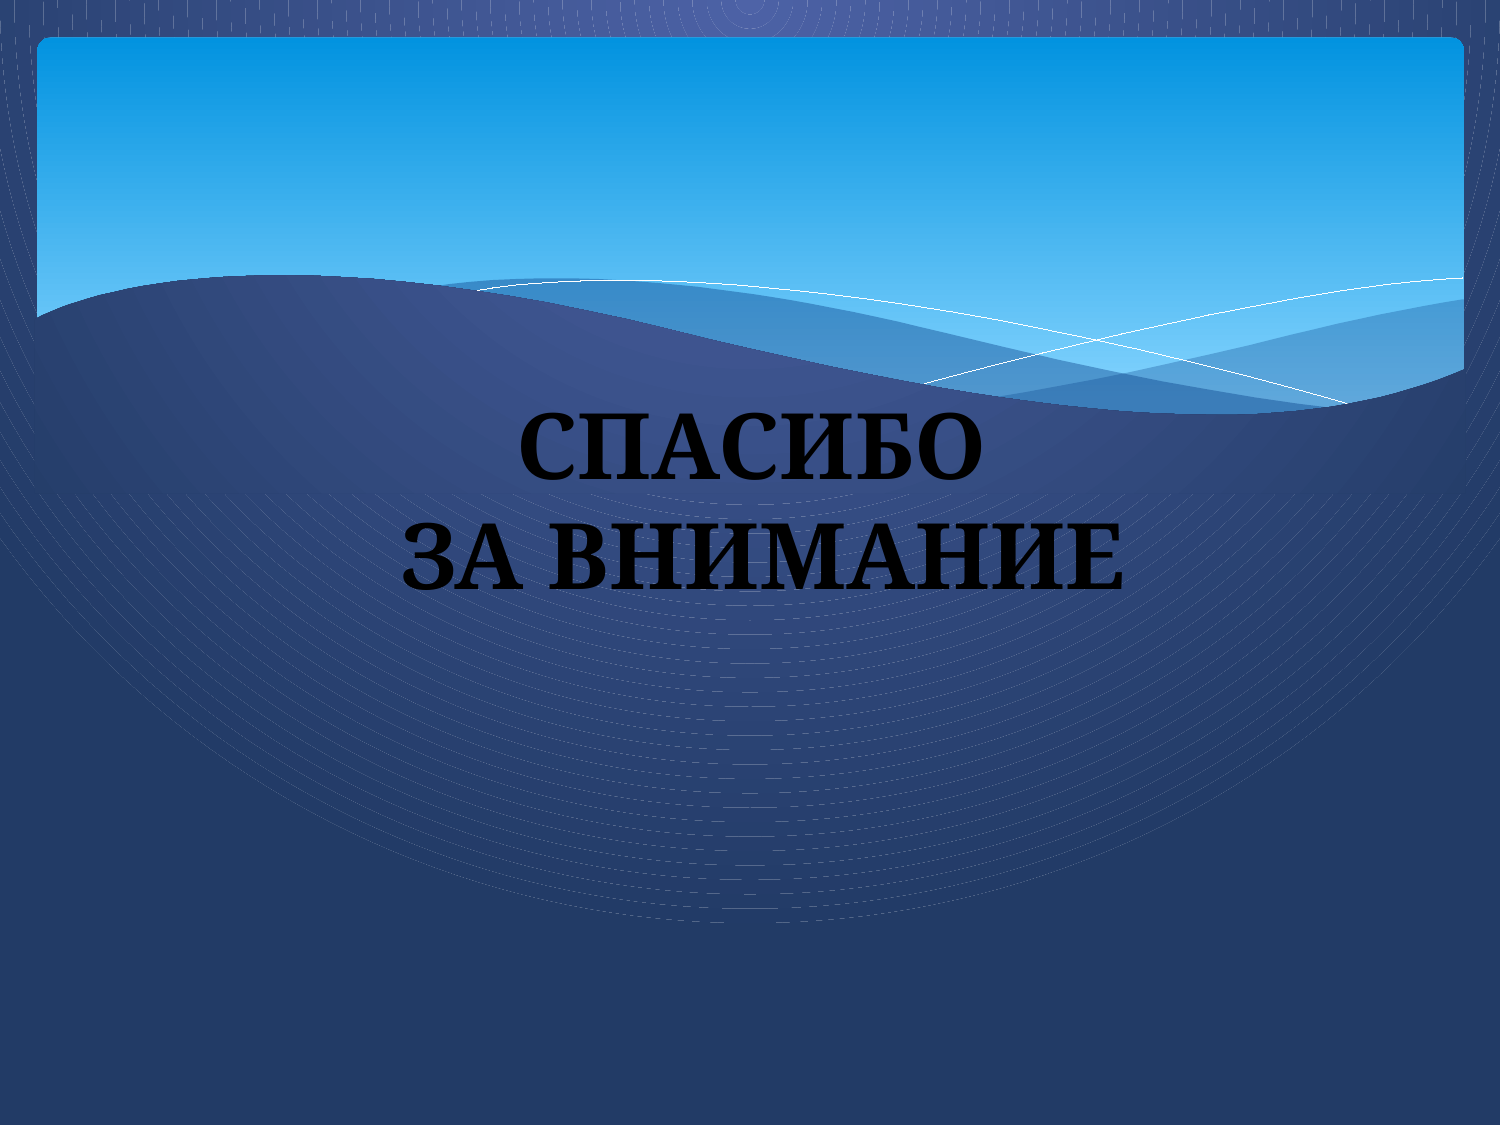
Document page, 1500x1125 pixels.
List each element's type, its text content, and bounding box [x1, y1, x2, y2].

title СПАСИБО ЗА ВНИМАНИЕ [88, 314, 1439, 681]
